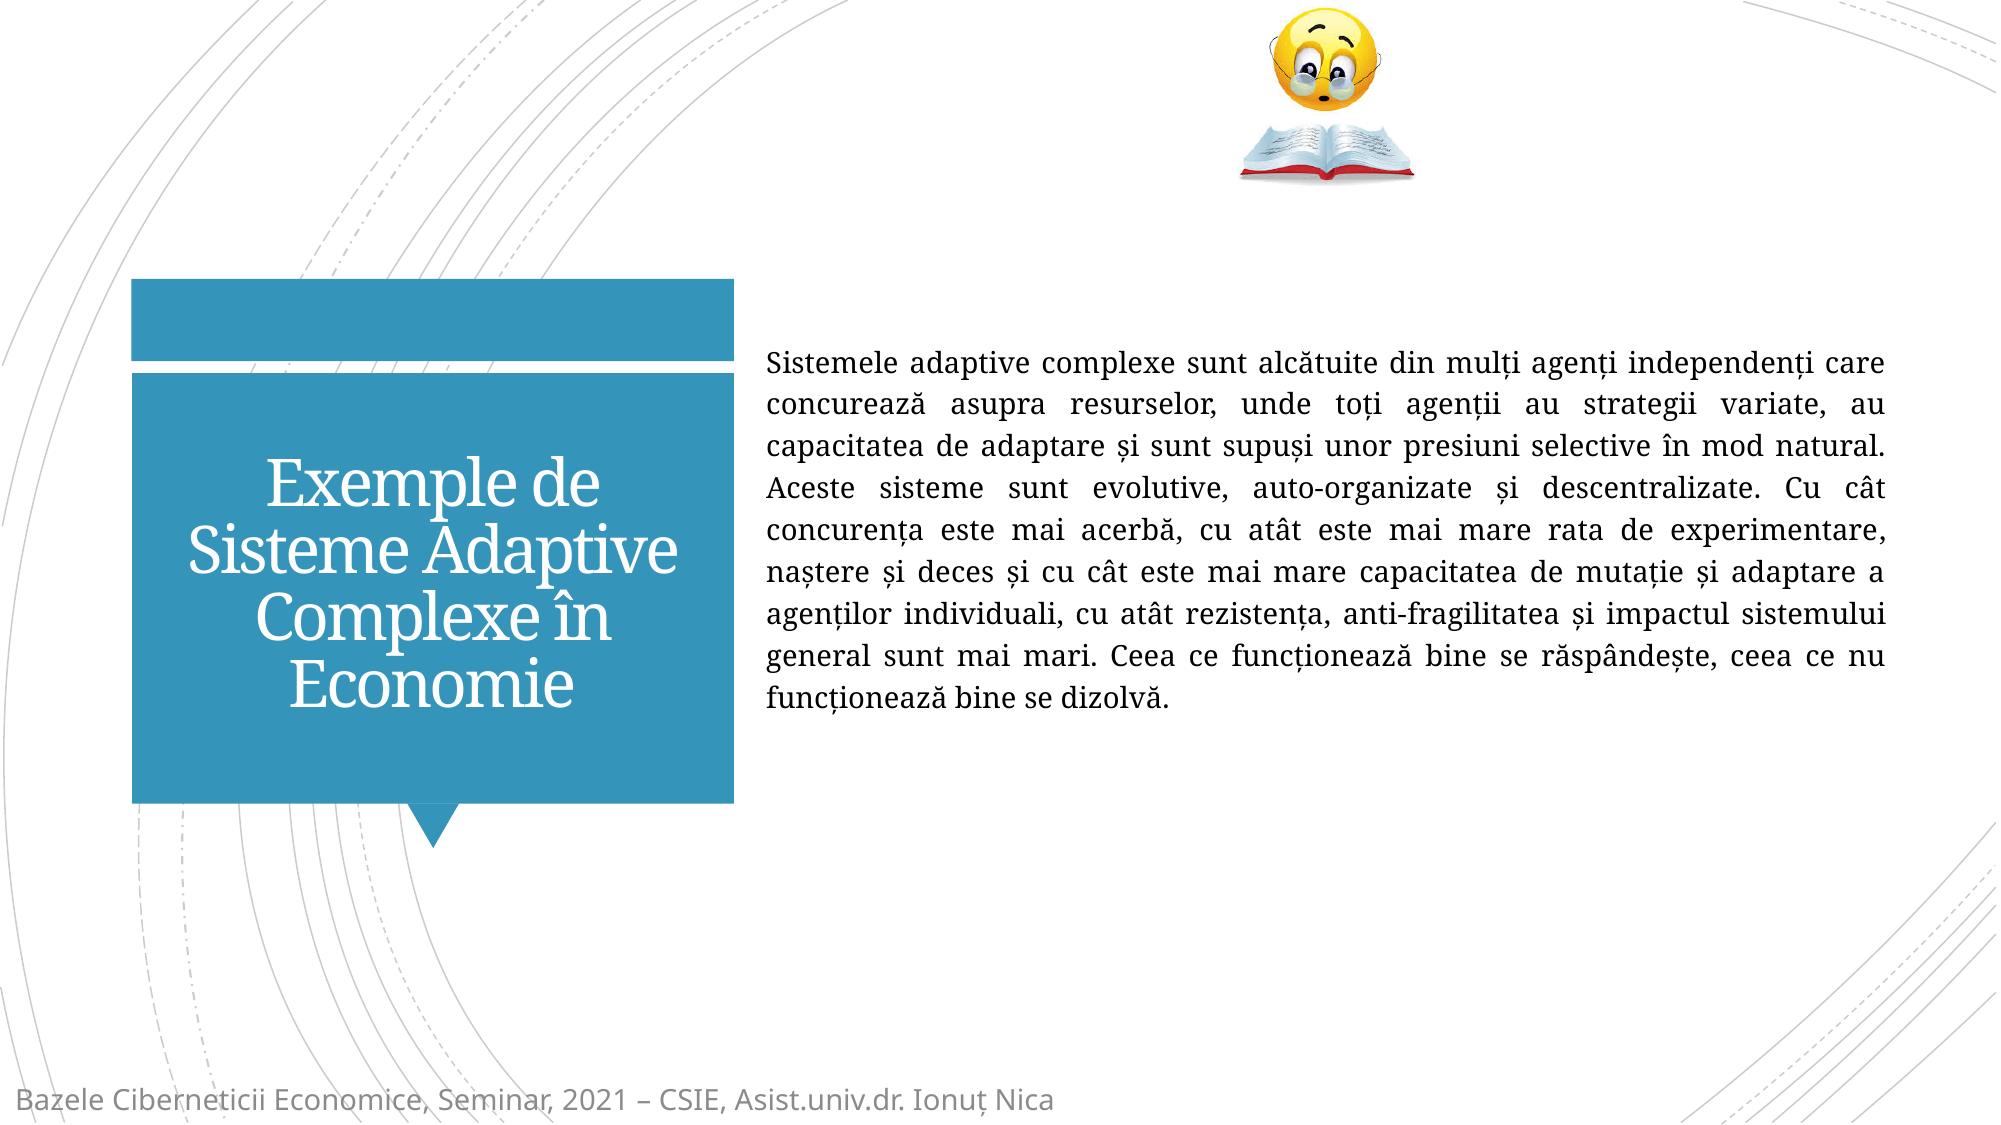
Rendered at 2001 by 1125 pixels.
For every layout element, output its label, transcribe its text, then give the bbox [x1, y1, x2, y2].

text_box Sistemele adaptive complexe sunt alcătuite din mulți agenți independenți care concurează asupra resurselor, unde toți agenții au strategii variate, au capacitatea de adaptare și sunt supuși unor presiuni selective în mod natural. Aceste sisteme sunt evolutive, auto-organizate și descentralizate. Cu cât concurența este mai acerbă, cu atât este mai mare rata de experimentare, naștere și deces și cu cât este mai mare capacitatea de mutație și adaptare a agenților individuali, cu atât rezistența, anti-fragilitatea și impactul sistemului general sunt mai mari. Ceea ce funcționează bine se răspândește, ceea ce nu funcționează bine se dizolvă. [751, 450, 1902, 608]
footer Bazele Ciberneticii Economice, Seminar, 2021 – CSIE, Asist.univ.dr. Ionuț Nica [0, 1068, 1114, 1125]
picture [1230, 0, 1423, 192]
title Exemple de Sisteme Adaptive Complexe în Economie [145, 385, 720, 789]
